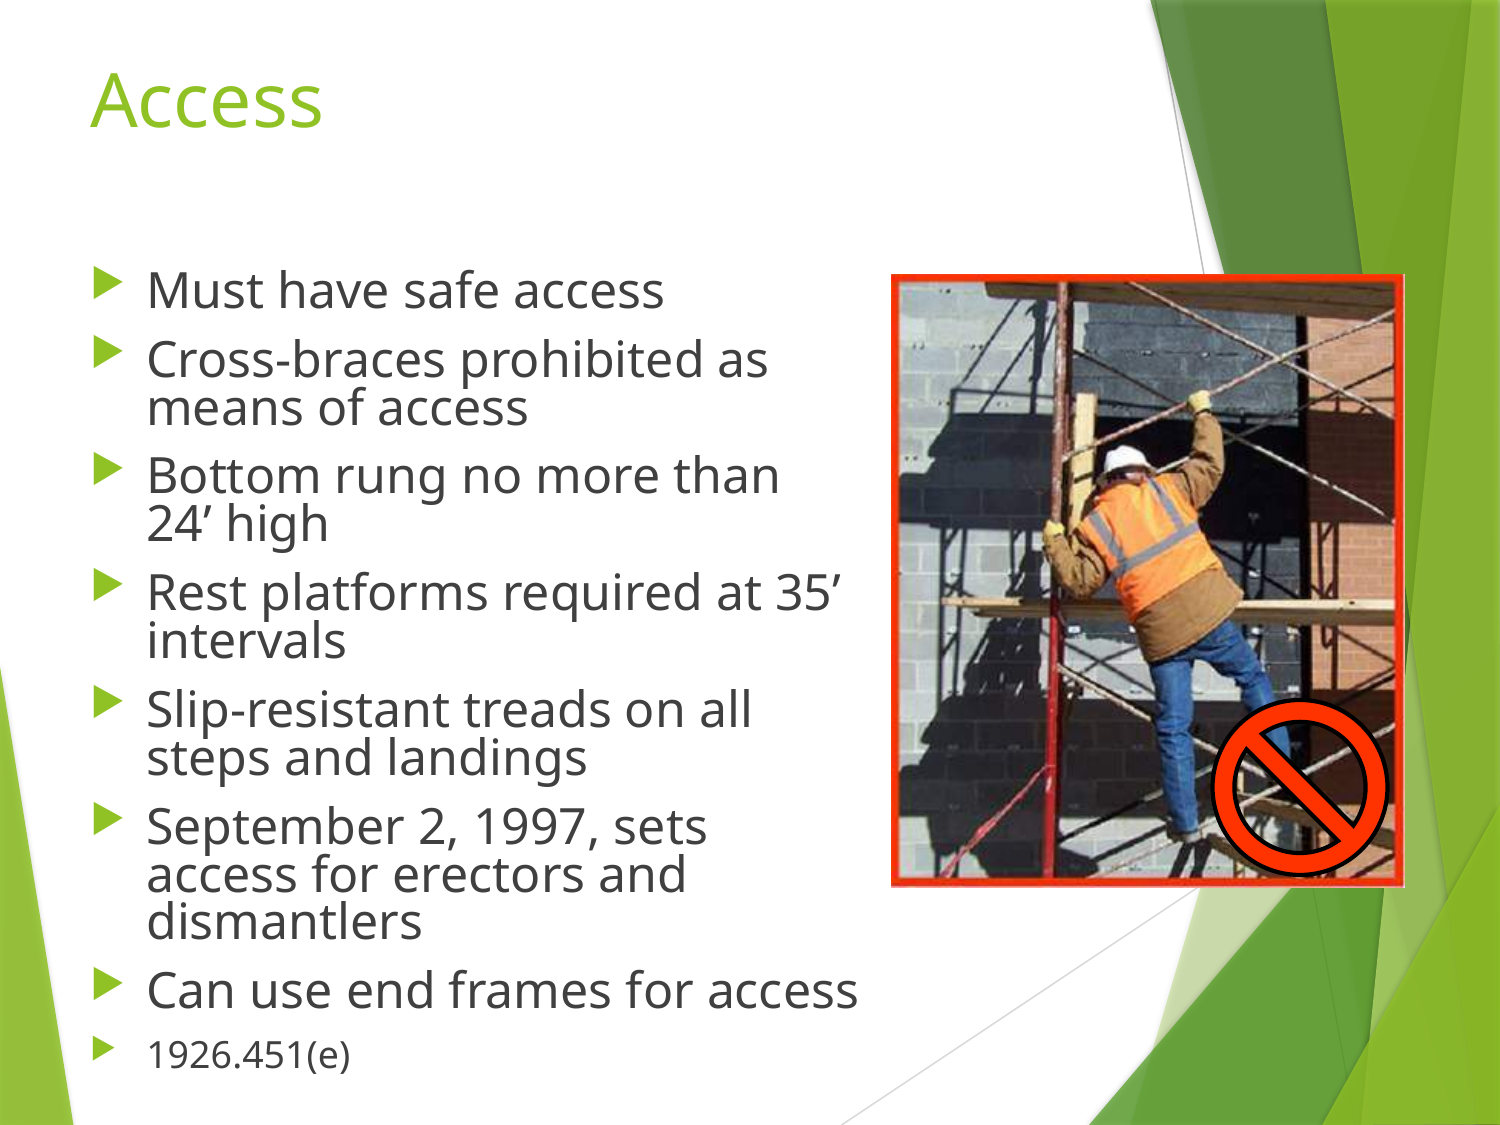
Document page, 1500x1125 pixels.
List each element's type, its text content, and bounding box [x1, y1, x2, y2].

list Must have safe access Cross-braces prohibited as means of access Bottom rung no more than 24’ high Rest platforms required at 35’ intervals Slip-resistant treads on all steps and landings September 2, 1997, sets access for erectors and dismantlers Can use end frames for access 1926.451(e) [75, 262, 875, 1050]
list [891, 274, 1406, 888]
title Access [75, 45, 1425, 233]
